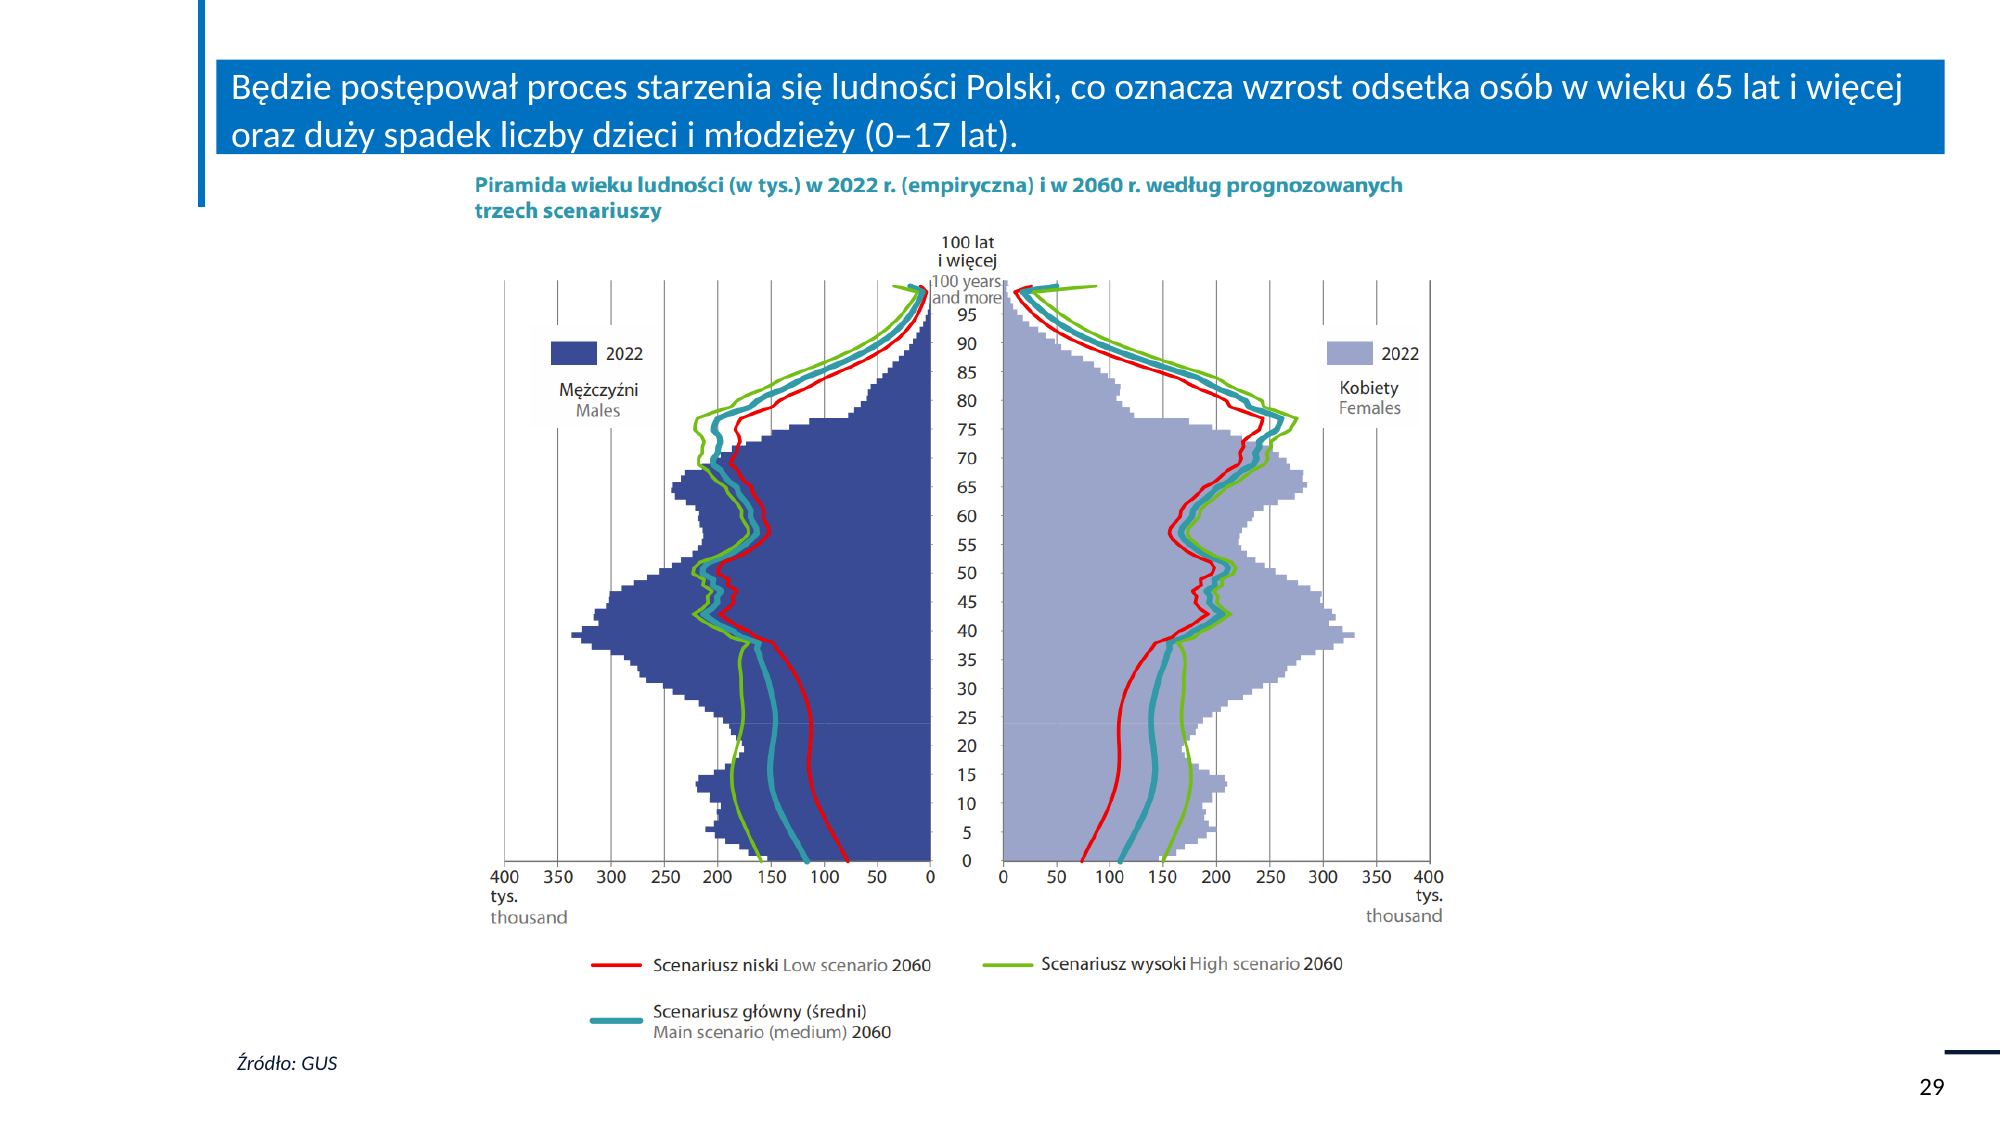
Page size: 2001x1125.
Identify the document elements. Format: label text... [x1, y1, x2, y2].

picture [466, 163, 1483, 1055]
text_box Będzie postępował proces starzenia się ludności Polski, co oznacza wzrost odsetka osób w wieku 65 lat i więcej oraz duży spadek liczby dzieci i młodzieży (0–17 lat). [215, 59, 1946, 155]
text_box Źródło: GUS [222, 1029, 975, 1082]
text_box 29 [1904, 1063, 1973, 1108]
text_box [1943, 1049, 2000, 1055]
